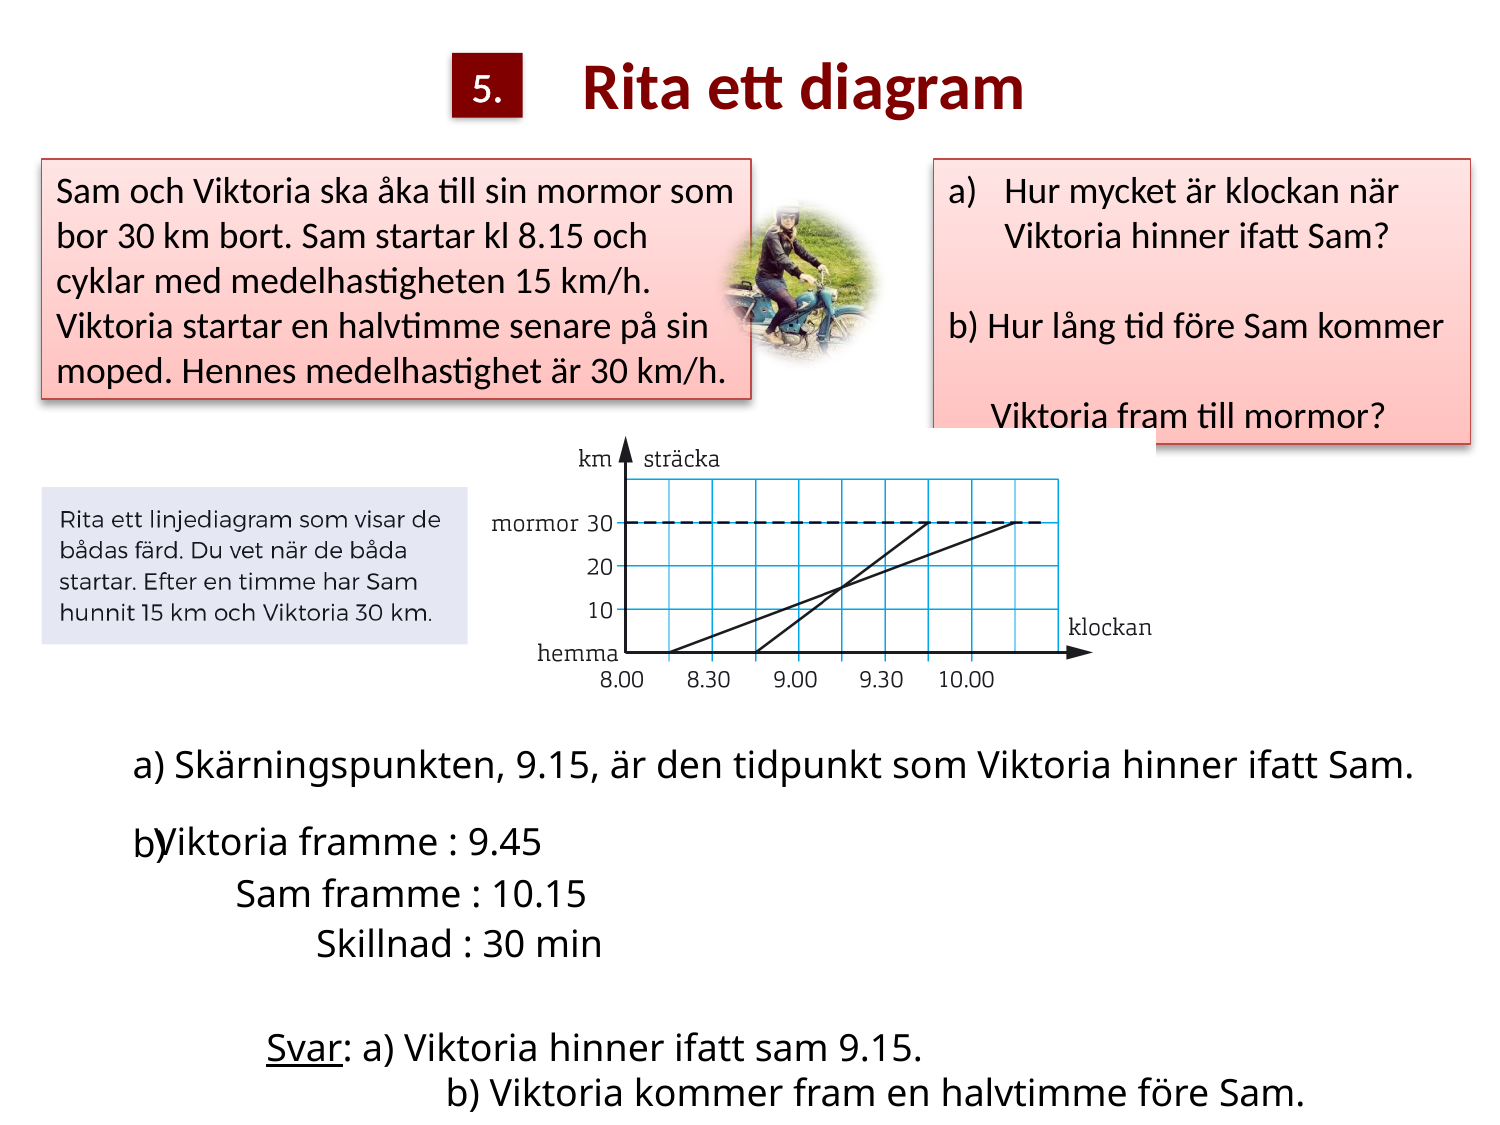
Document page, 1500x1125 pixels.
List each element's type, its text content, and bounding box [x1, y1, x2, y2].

text_box Hur mycket är klockan när Viktoria hinner ifatt Sam? b) Hur lång tid före Sam kommer Viktoria fram till mormor? [933, 158, 1471, 445]
text_box a) Skärningspunkten, 9.15, är den tidpunkt som Viktoria hinner ifatt Sam. [117, 733, 1471, 793]
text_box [41, 158, 892, 402]
text_box Skillnad : 30 min [301, 912, 619, 973]
text_box [117, 812, 182, 873]
text_box Viktoria framme : 9.45 [139, 810, 619, 871]
text_box Svar: a) Viktoria hinner ifatt sam 9.15. b) Viktoria kommer fram en halvtimme före Sam. [251, 1016, 1437, 1122]
picture [41, 486, 468, 646]
picture [490, 427, 1156, 696]
text_box Sam framme : 10.15 [220, 871, 603, 923]
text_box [451, 35, 1065, 132]
